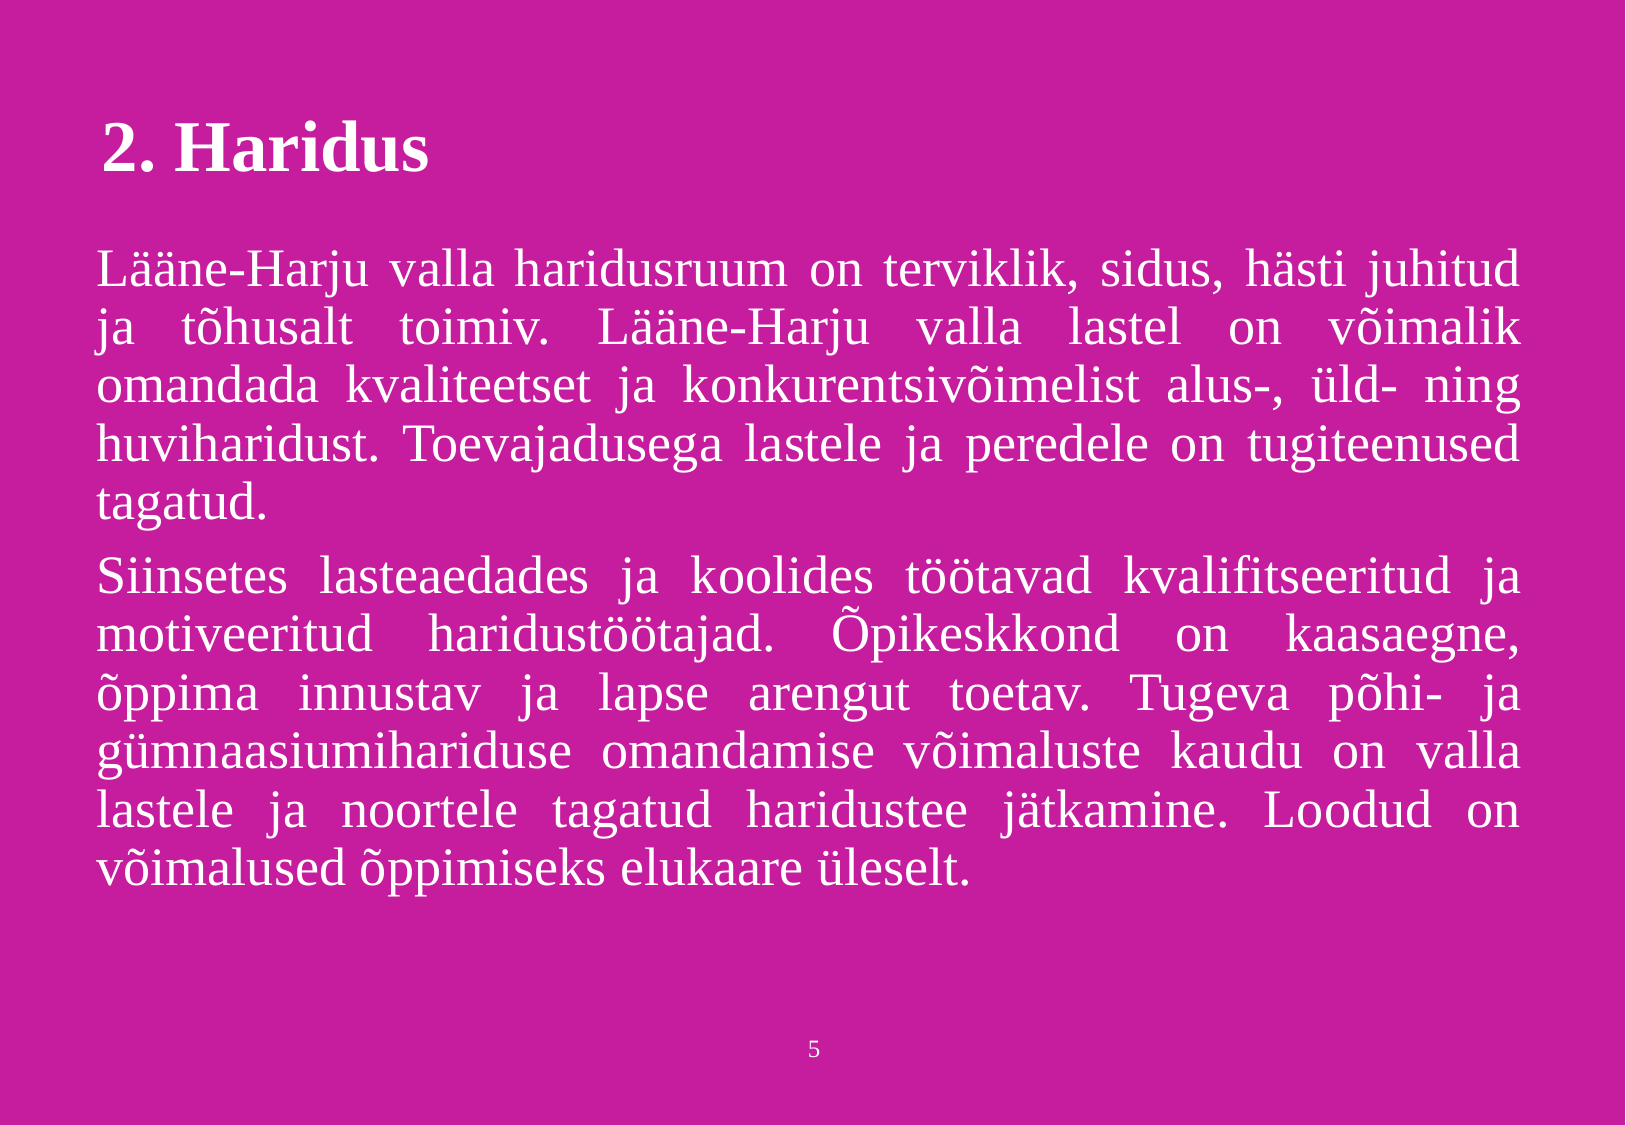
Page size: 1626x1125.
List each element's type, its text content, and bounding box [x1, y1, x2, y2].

slide_number 5 [799, 1024, 829, 1071]
list Lääne-Harju valla haridusruum on terviklik, sidus, hästi juhitud ja tõhusalt toimiv. Lääne-Harju valla lastel on võimalik omandada kvaliteetset ja konkurentsivõimelist alus-, üld- ning huviharidust. Toevajadusega lastele ja peredele on tugiteenused tagatud. Siinsetes lasteaedades ja koolides töötavad kvalifitseeritud ja motiveeritud haridustöötajad. Õpikeskkond on kaasaegne, õppima innustav ja lapse arengut toetav. Tugeva põhi- ja gümnaasiumihariduse omandamise võimaluste kaudu on valla lastele ja noortele tagatud haridustee jätkamine. Loodud on võimalused õppimiseks elukaare üleselt. [88, 231, 1532, 919]
text_box 2. Haridus [94, 101, 1531, 195]
